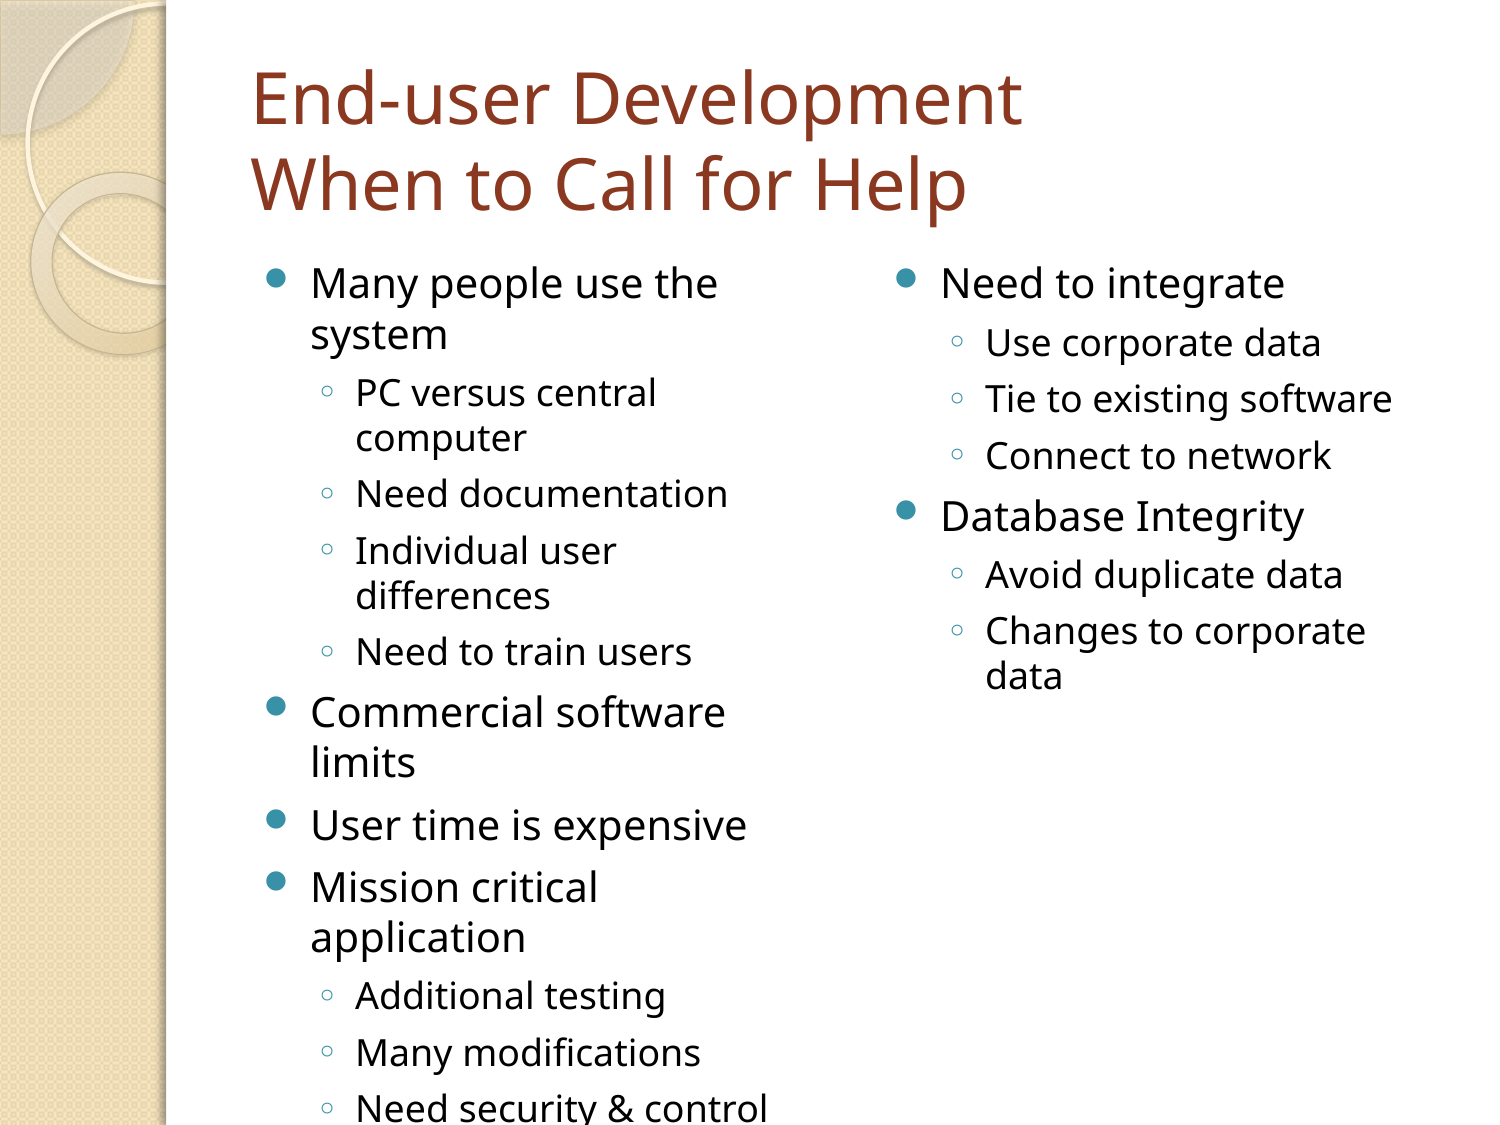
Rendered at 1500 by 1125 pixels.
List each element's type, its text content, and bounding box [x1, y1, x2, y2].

title End-user Development When to Call for Help [235, 45, 1466, 233]
list Need to integrate Use corporate data Tie to existing software Connect to network Database Integrity Avoid duplicate data Changes to corporate data [865, 249, 1466, 1015]
list Many people use the system PC versus central computer Need documentation Individual user differences Need to train users Commercial software limits User time is expensive Mission critical application Additional testing Many modifications Need security & control [235, 249, 836, 1015]
